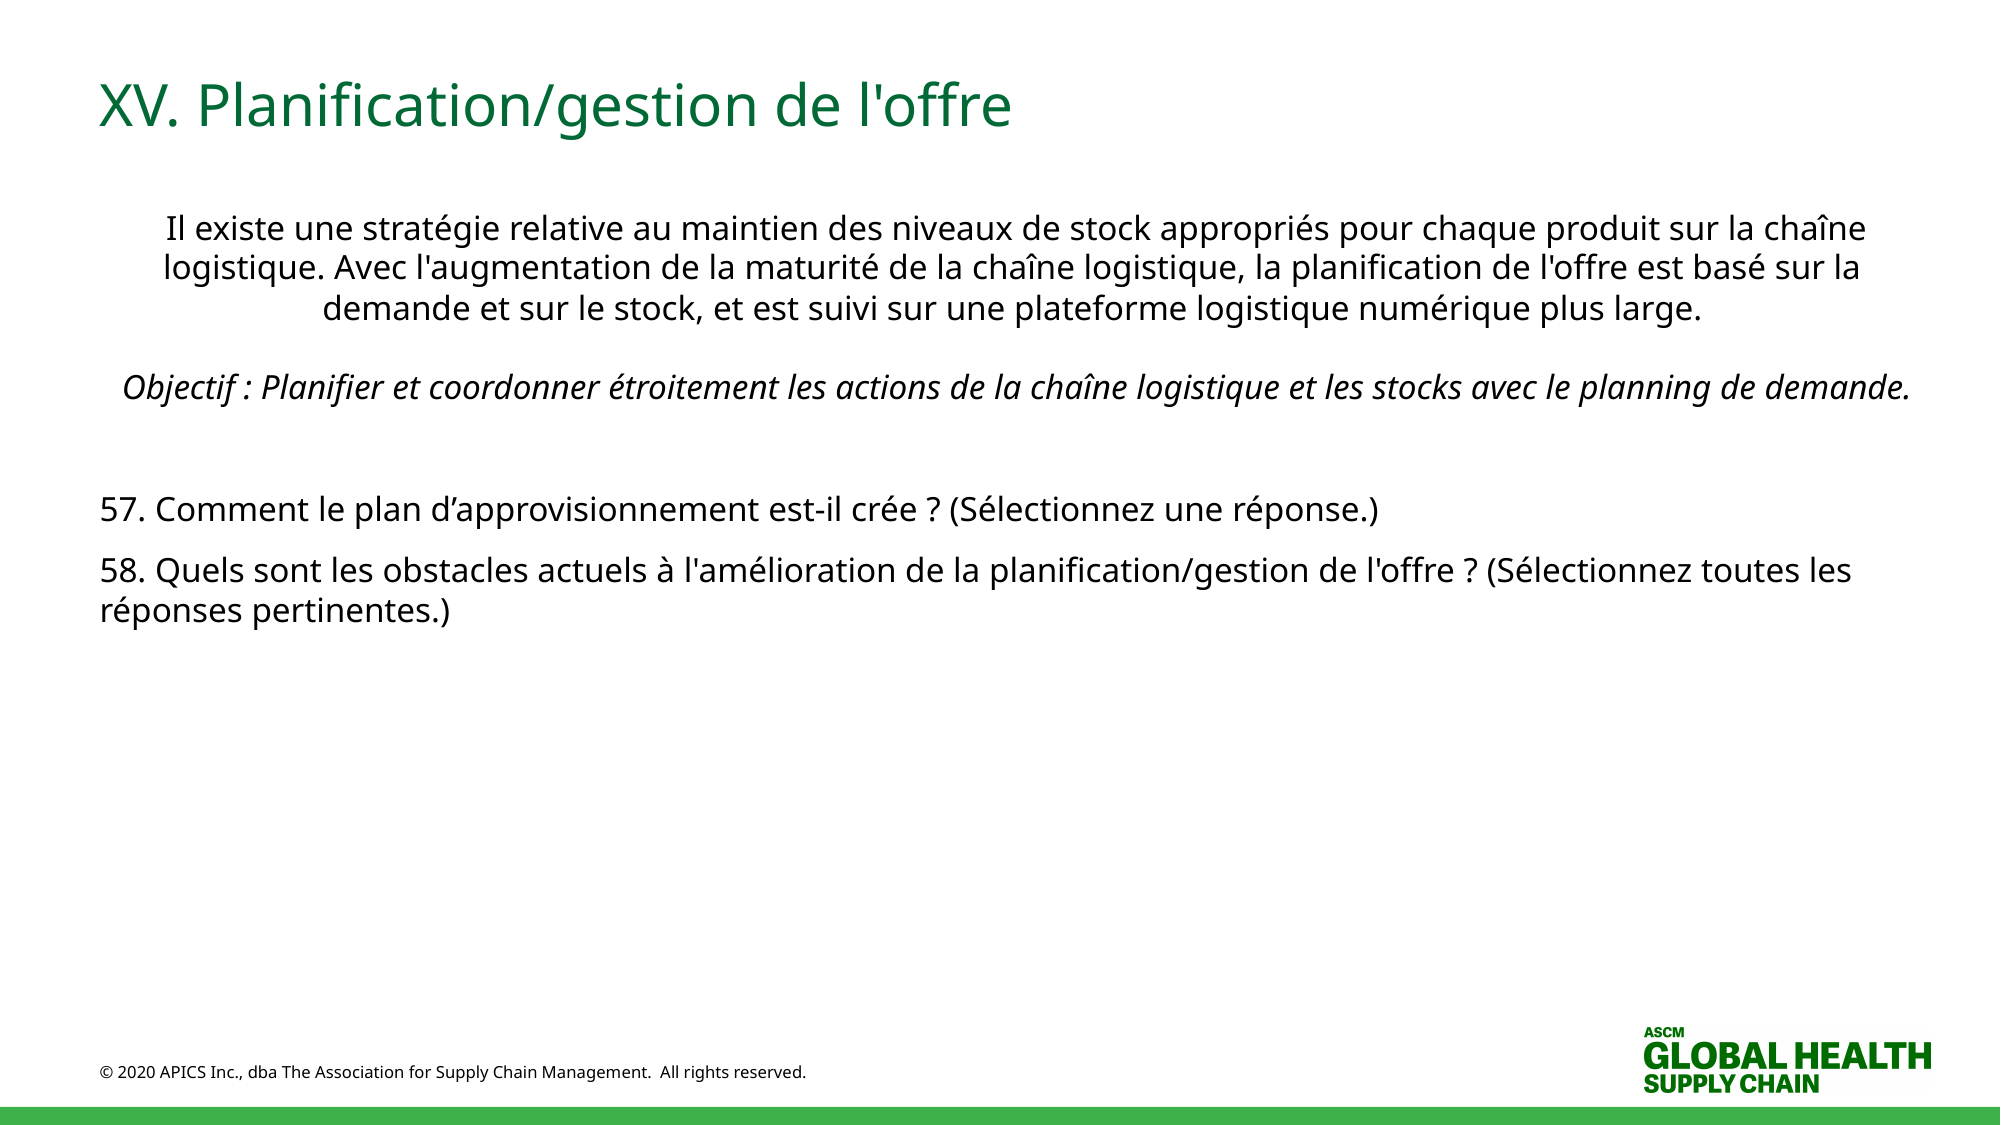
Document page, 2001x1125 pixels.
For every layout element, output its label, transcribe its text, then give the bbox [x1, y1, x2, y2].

title XV. Planification/gestion de l'offre [99, 13, 1901, 140]
picture [1644, 1027, 1931, 1093]
list Il existe une stratégie relative au maintien des niveaux de stock appropriés pour chaque produit sur la chaîne logistique. Avec l'augmentation de la maturité de la chaîne logistique, la planification de l'offre est basé sur la demande et sur le stock, et est suivi sur une plateforme logistique numérique plus large. Objectif : Planifier et coordonner étroitement les actions de la chaîne logistique et les stocks avec le planning de demande. 57. Comment le plan d’approvisionnement est-il crée ? (Sélectionnez une réponse.) 58. Quels sont les obstacles actuels à l'amélioration de la planification/gestion de l'offre ? (Sélectionnez toutes les réponses pertinentes.) [99, 206, 1928, 1024]
